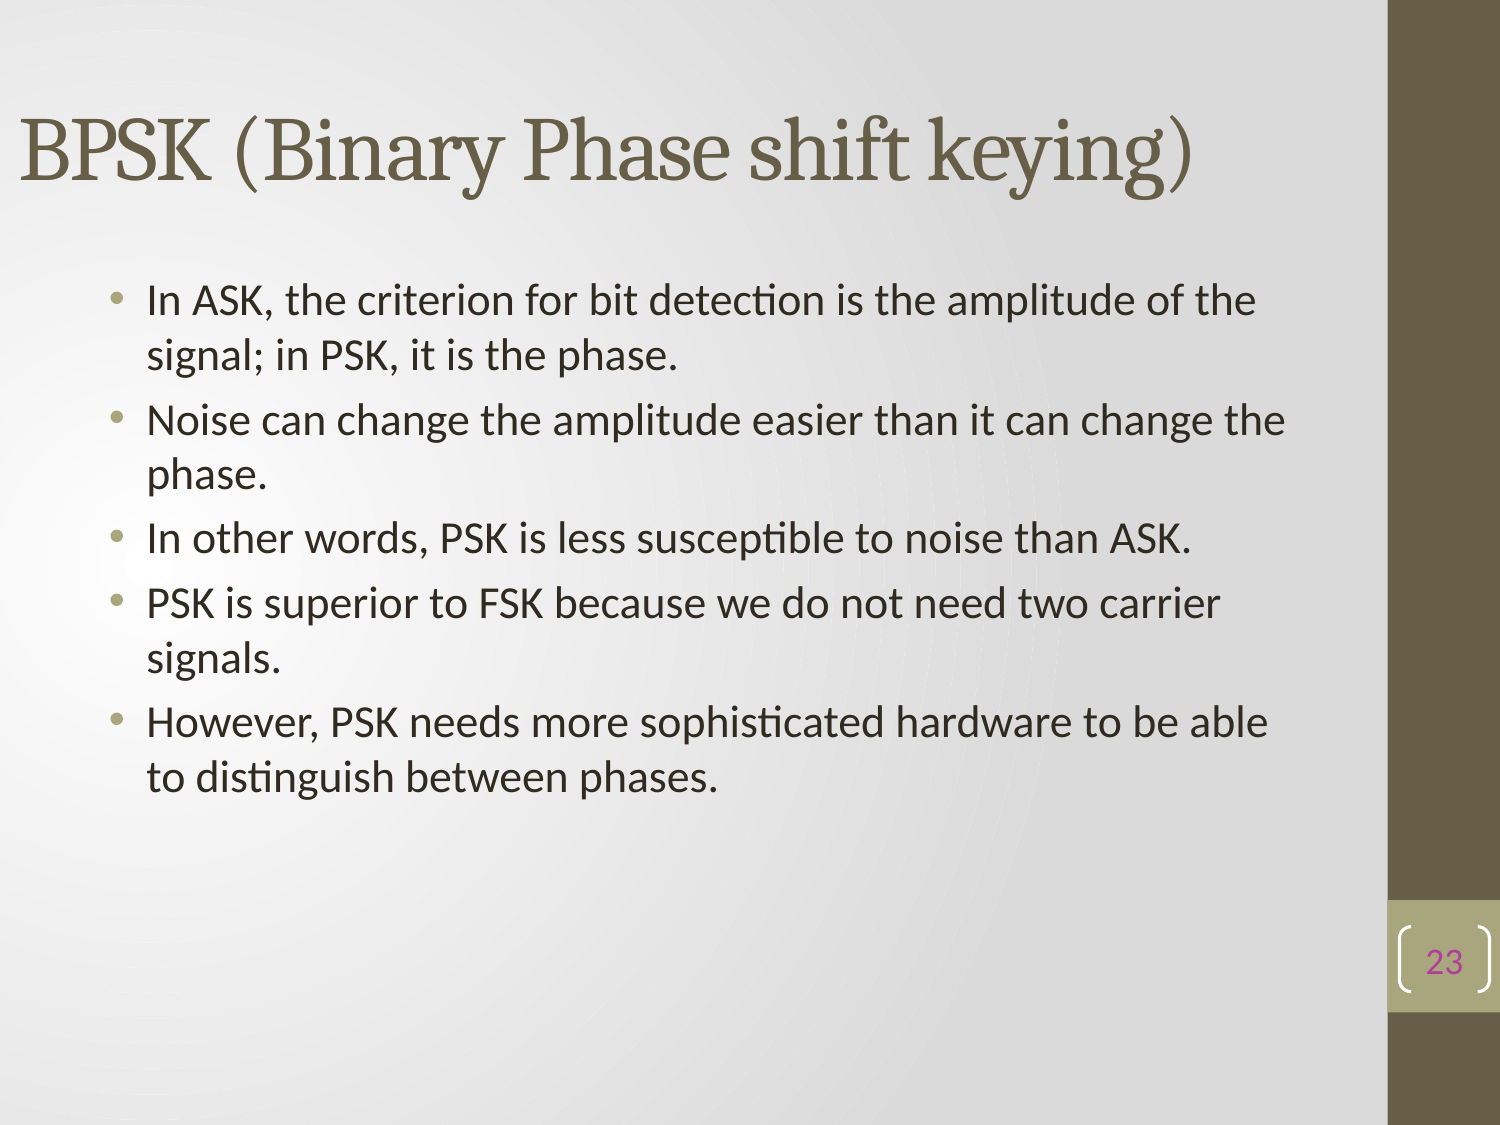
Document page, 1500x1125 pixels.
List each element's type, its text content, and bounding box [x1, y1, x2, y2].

slide_number 23 [1397, 925, 1492, 994]
title BPSK (Binary Phase shift keying) [3, 50, 1500, 238]
list In ASK, the criterion for bit detection is the amplitude of the signal; in PSK, it is the phase. Noise can change the amplitude easier than it can change the phase. In other words, PSK is less susceptible to noise than ASK. PSK is superior to FSK because we do not need two carrier signals. However, PSK needs more sophisticated hardware to be able to distinguish between phases. [75, 262, 1325, 1050]
